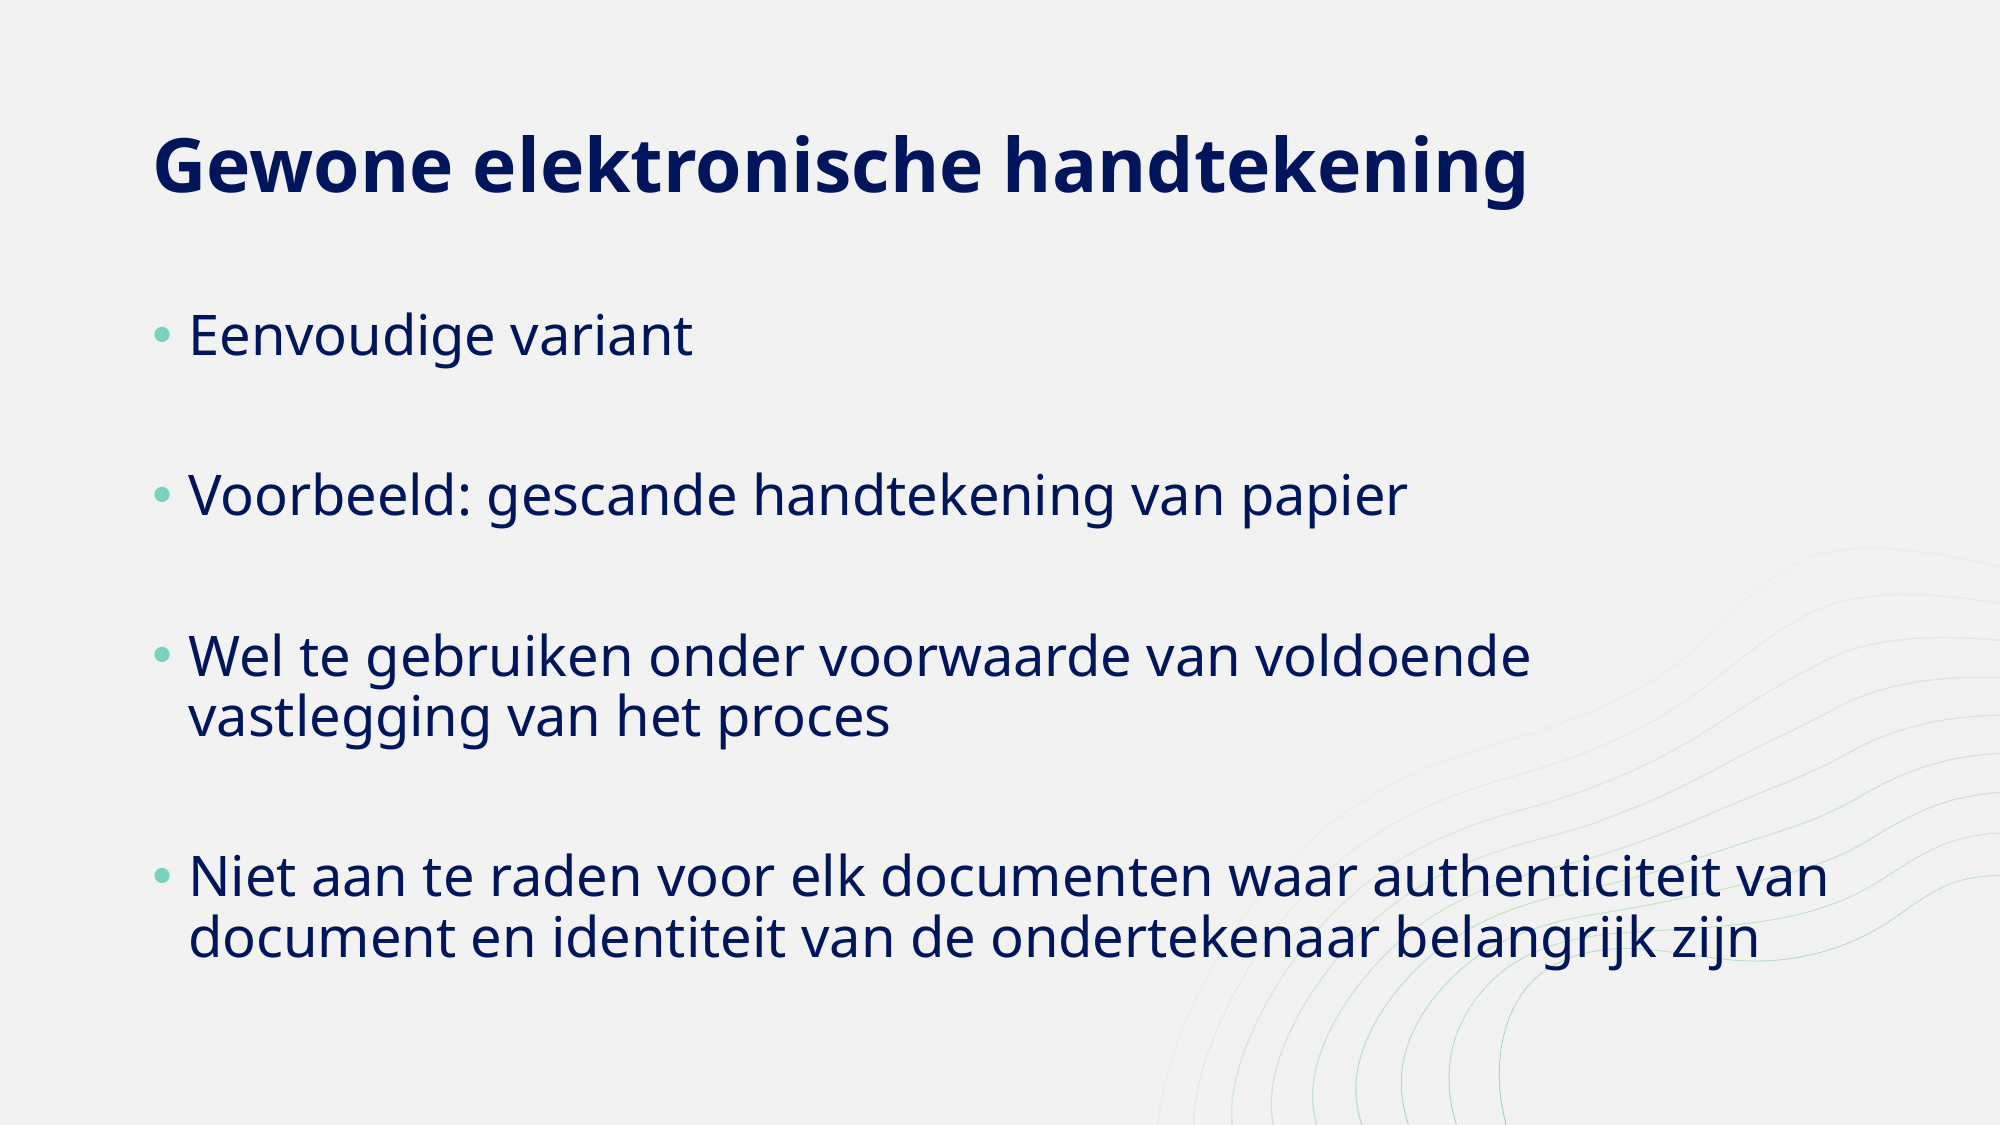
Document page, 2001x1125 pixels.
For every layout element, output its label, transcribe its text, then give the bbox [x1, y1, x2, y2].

picture [1125, 417, 2001, 1125]
title Gewone elektronische handtekening [137, 59, 1863, 278]
list Eenvoudige variant Voorbeeld: gescande handtekening van papier Wel te gebruiken onder voorwaarde van voldoende vastlegging van het proces Niet aan te raden voor elk documenten waar authenticiteit van document en identiteit van de ondertekenaar belangrijk zijn [137, 299, 1863, 1014]
